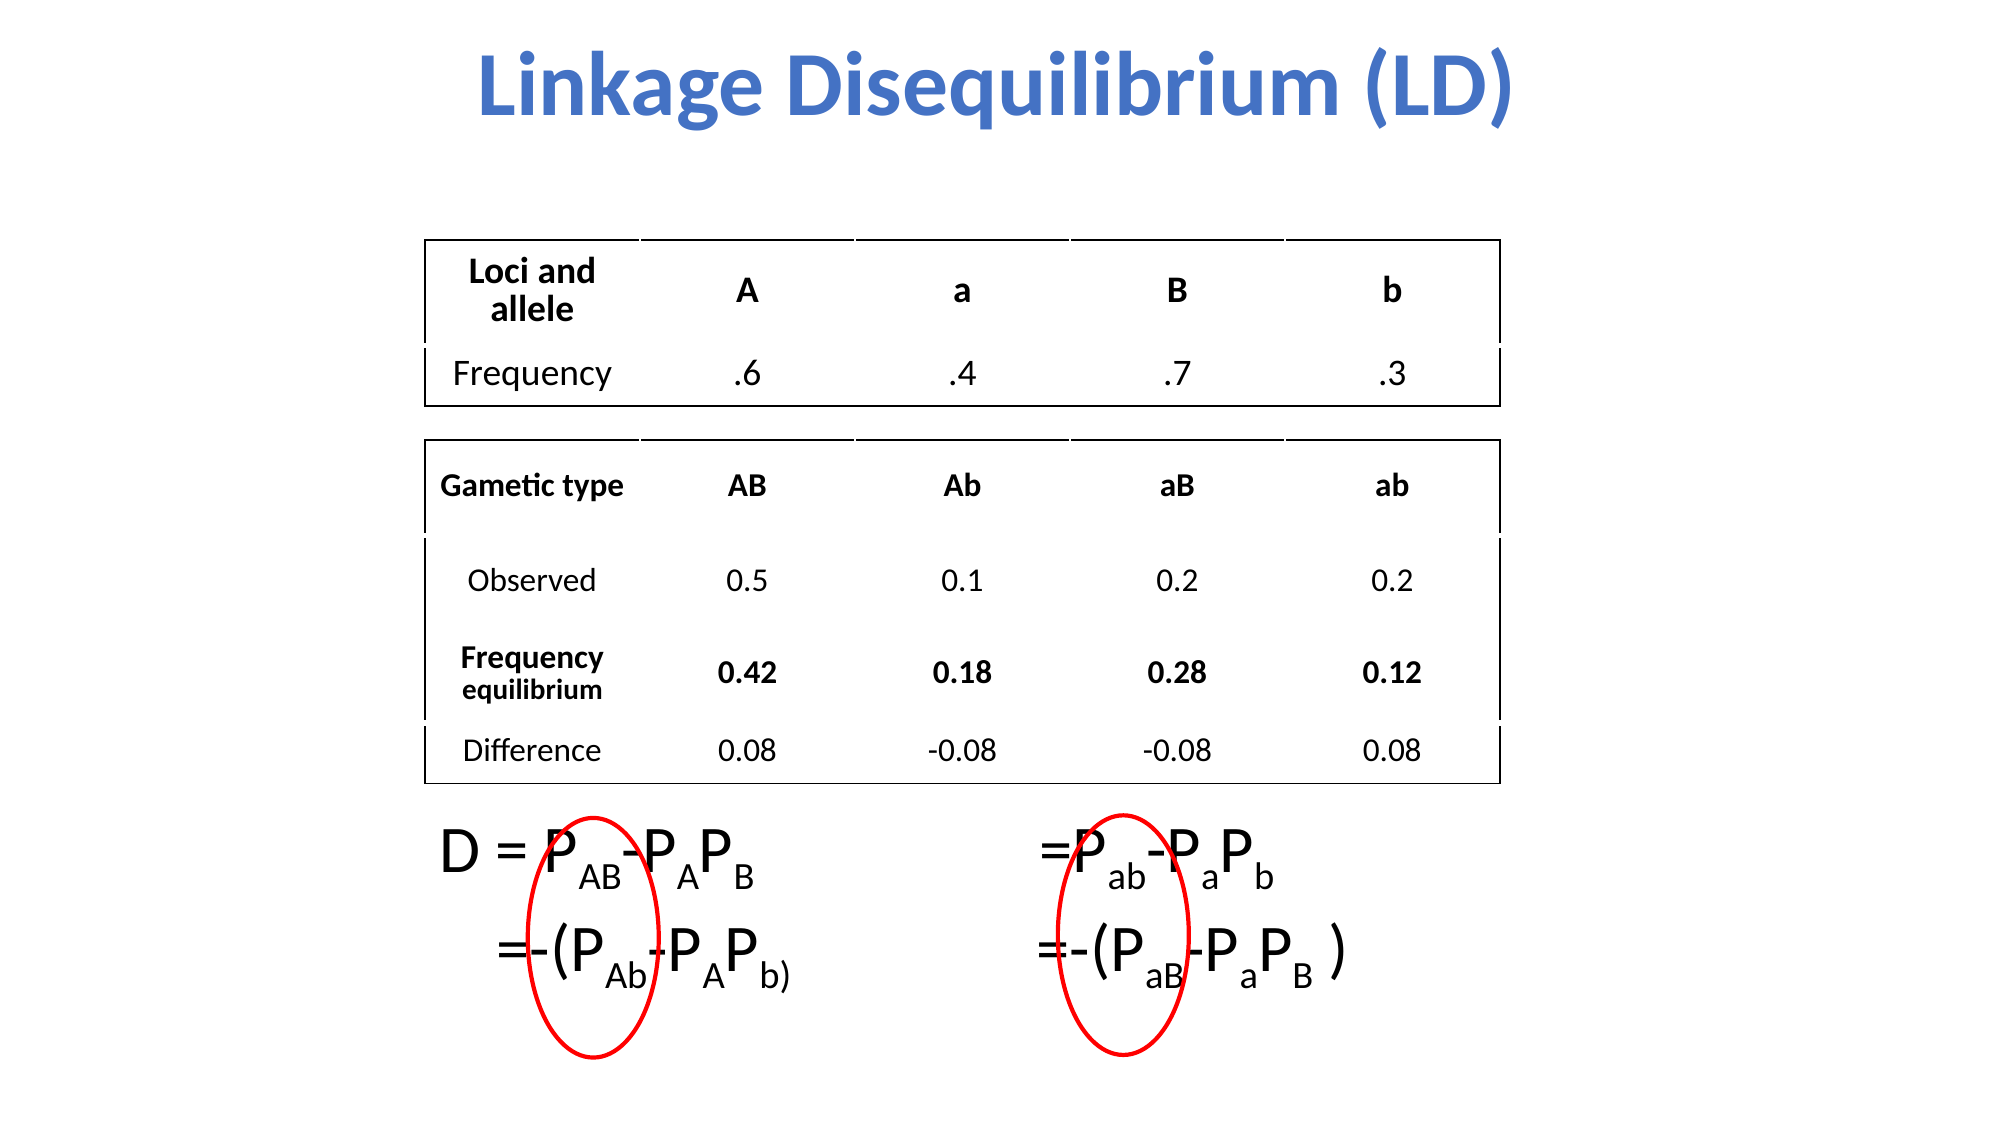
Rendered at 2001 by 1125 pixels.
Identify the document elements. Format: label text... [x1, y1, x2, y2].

table_cell -0.08 [856, 726, 1069, 783]
table_header 0.18 [856, 629, 1069, 720]
table_header 0.12 [1286, 629, 1499, 720]
table_header B [1071, 241, 1284, 343]
table_cell 0.08 [1286, 726, 1499, 783]
table_header b [1286, 241, 1499, 343]
table_header Frequency equilibrium [426, 629, 639, 720]
text_box D = PAB-PAPB =Pab-PaPb [1135, 815, 1500, 914]
text_box =-(PAb-PAPb) =-(PaB-PaPB ) [1167, 914, 1557, 1028]
table_cell 0.1 [856, 538, 1069, 627]
table_cell 0.2 [1071, 538, 1284, 627]
title Linkage Disequilibrium (LD) [322, 0, 1673, 172]
table_header aB [1071, 441, 1284, 533]
table_header Ab [856, 441, 1069, 533]
table_cell .4 [856, 348, 1069, 405]
text_box =-(PAb-PAPb) =-(PaB-PaPB ) [481, 914, 548, 1028]
table_cell -0.08 [1071, 726, 1284, 783]
table_header Gametic type [426, 441, 639, 533]
text_box [526, 816, 660, 1059]
table_cell 0.2 [1286, 538, 1499, 627]
table_cell Difference [426, 726, 639, 783]
table_header a [856, 241, 1069, 343]
table_cell 0.08 [641, 726, 854, 783]
text_box [1056, 814, 1190, 1056]
table_header AB [641, 441, 854, 533]
table_cell 0.5 [641, 538, 854, 627]
table_cell Frequency [426, 348, 639, 405]
text_box D = PAB-PAPB =Pab-PaPb [425, 815, 1112, 925]
table_header A [641, 241, 854, 343]
table_header Loci and allele [426, 241, 639, 343]
table_cell .6 [641, 348, 854, 405]
table_header 0.28 [1071, 629, 1284, 720]
table_cell .7 [1071, 348, 1284, 405]
text_box =-(PAb-PAPb) =-(PaB-PaPB ) [639, 914, 1080, 1028]
table_cell Observed [426, 538, 639, 627]
table_cell .3 [1286, 348, 1499, 405]
table_header ab [1286, 441, 1499, 533]
table_header 0.42 [641, 629, 854, 720]
